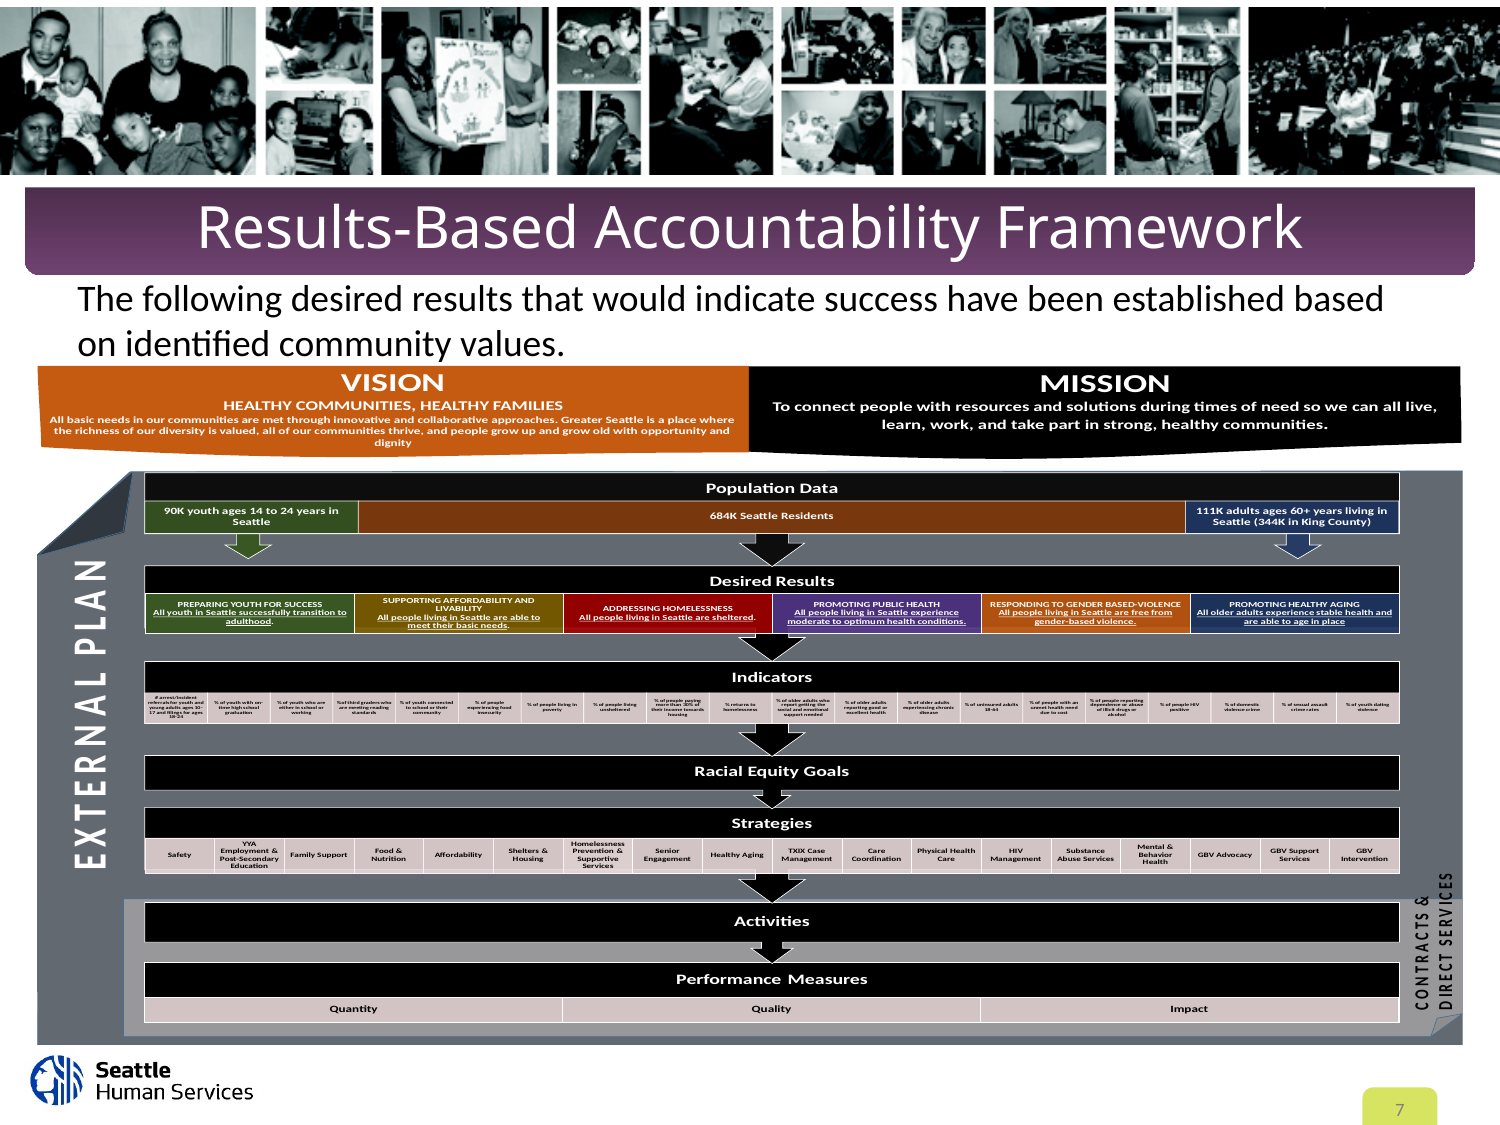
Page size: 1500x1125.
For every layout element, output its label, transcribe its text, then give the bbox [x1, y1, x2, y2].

picture [0, 7, 1500, 175]
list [37, 358, 1463, 1046]
title Results-Based Accountability Framework [37, 174, 1463, 275]
picture [0, 1044, 276, 1121]
text_box The following desired results that would indicate success have been established based on identified community values. [62, 267, 1438, 357]
slide_number 7 [1362, 1090, 1438, 1125]
